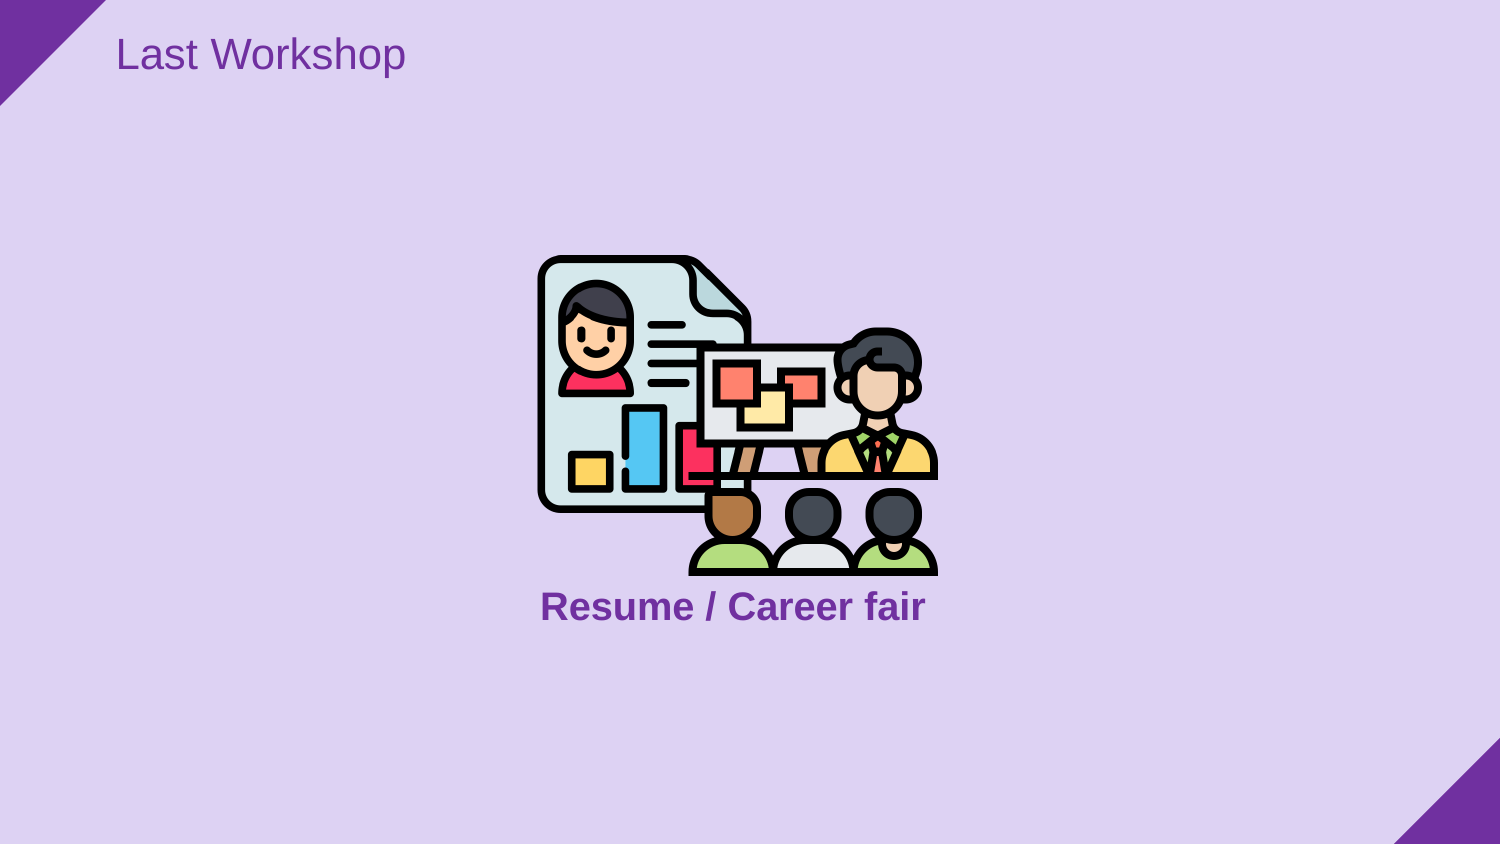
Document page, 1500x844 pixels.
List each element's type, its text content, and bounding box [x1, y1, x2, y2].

text_box [0, 0, 105, 105]
text_box Last Workshop [104, 20, 942, 84]
text_box [1395, 739, 1500, 844]
picture [515, 255, 942, 581]
text_box Resume / Career fair [525, 580, 942, 645]
